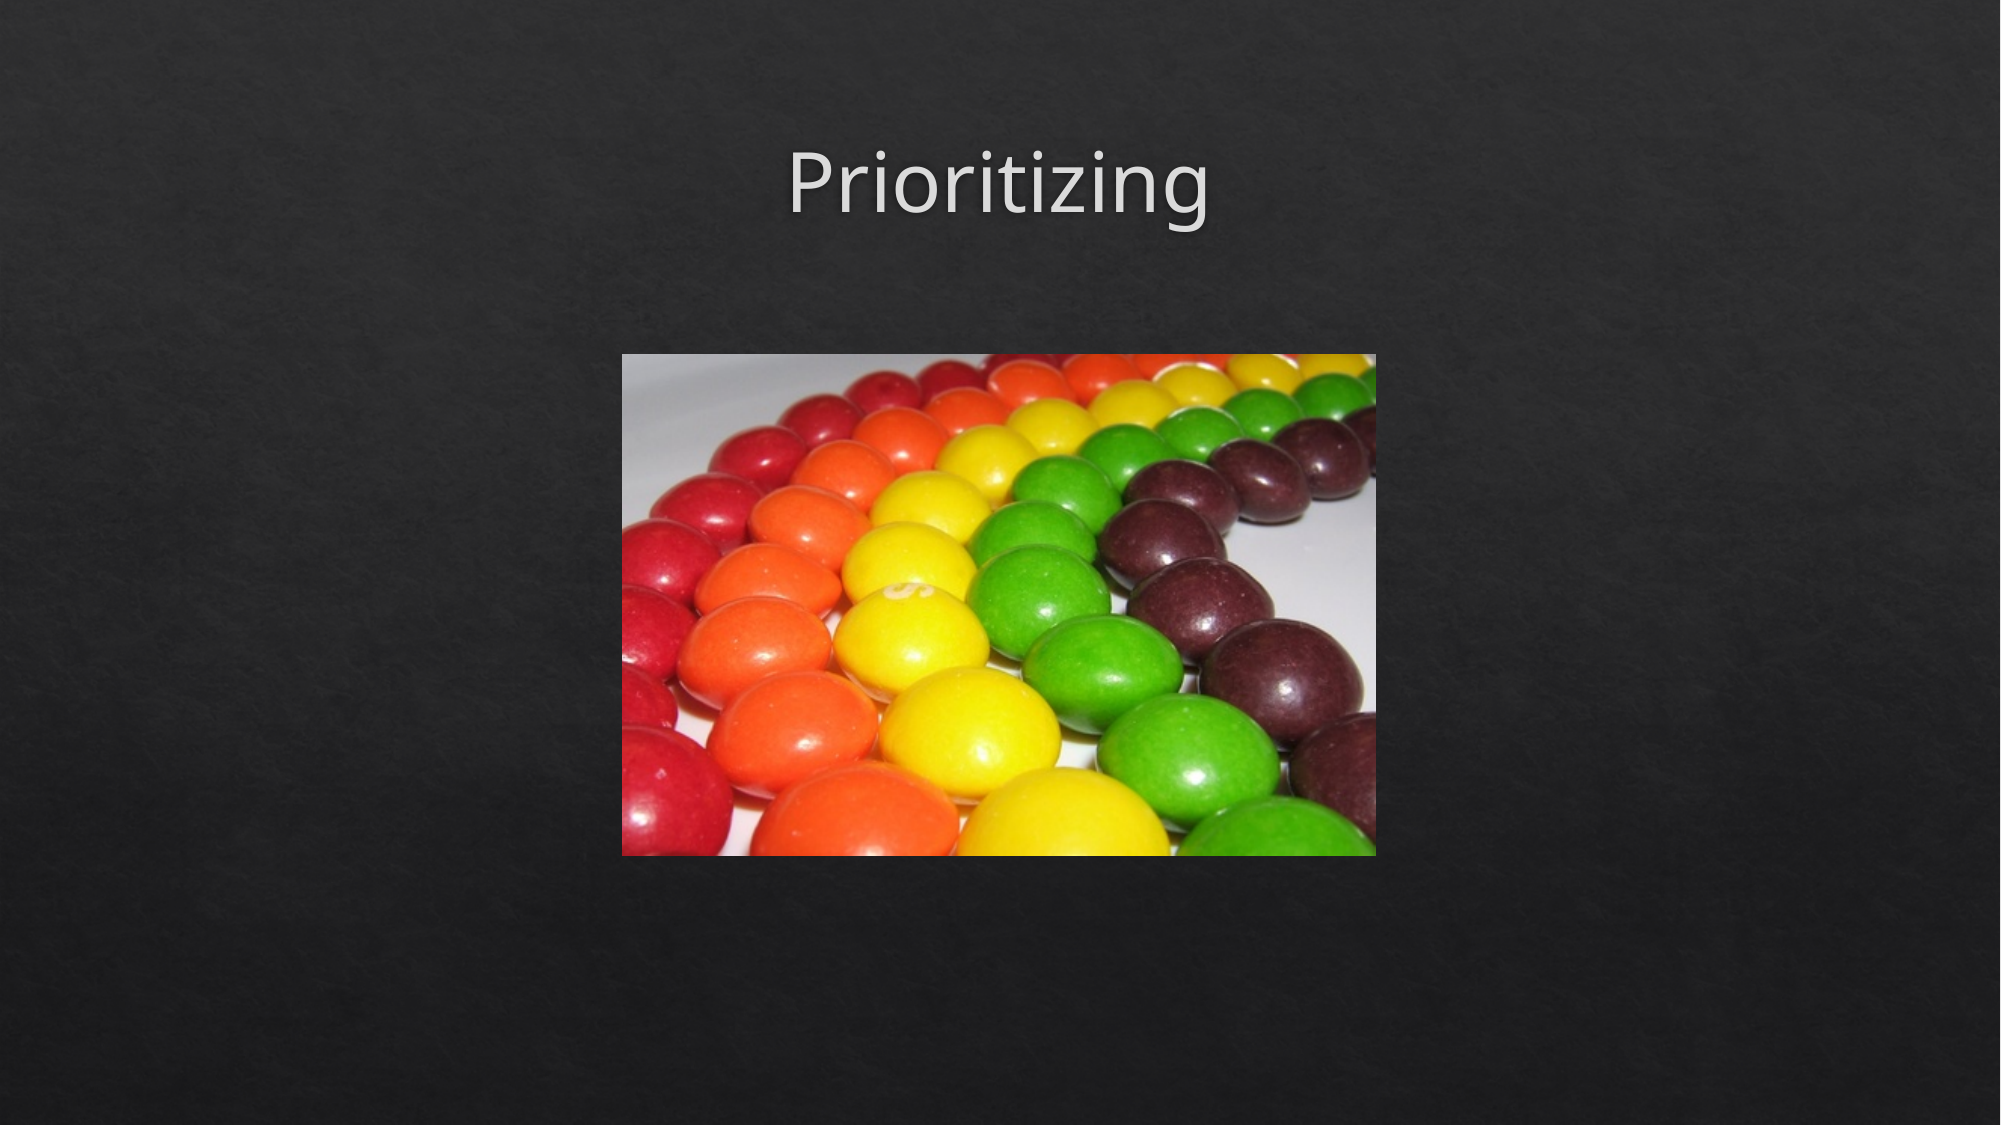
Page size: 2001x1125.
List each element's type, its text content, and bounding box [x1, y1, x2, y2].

picture [622, 354, 1376, 857]
title Prioritizing [149, 99, 1849, 260]
